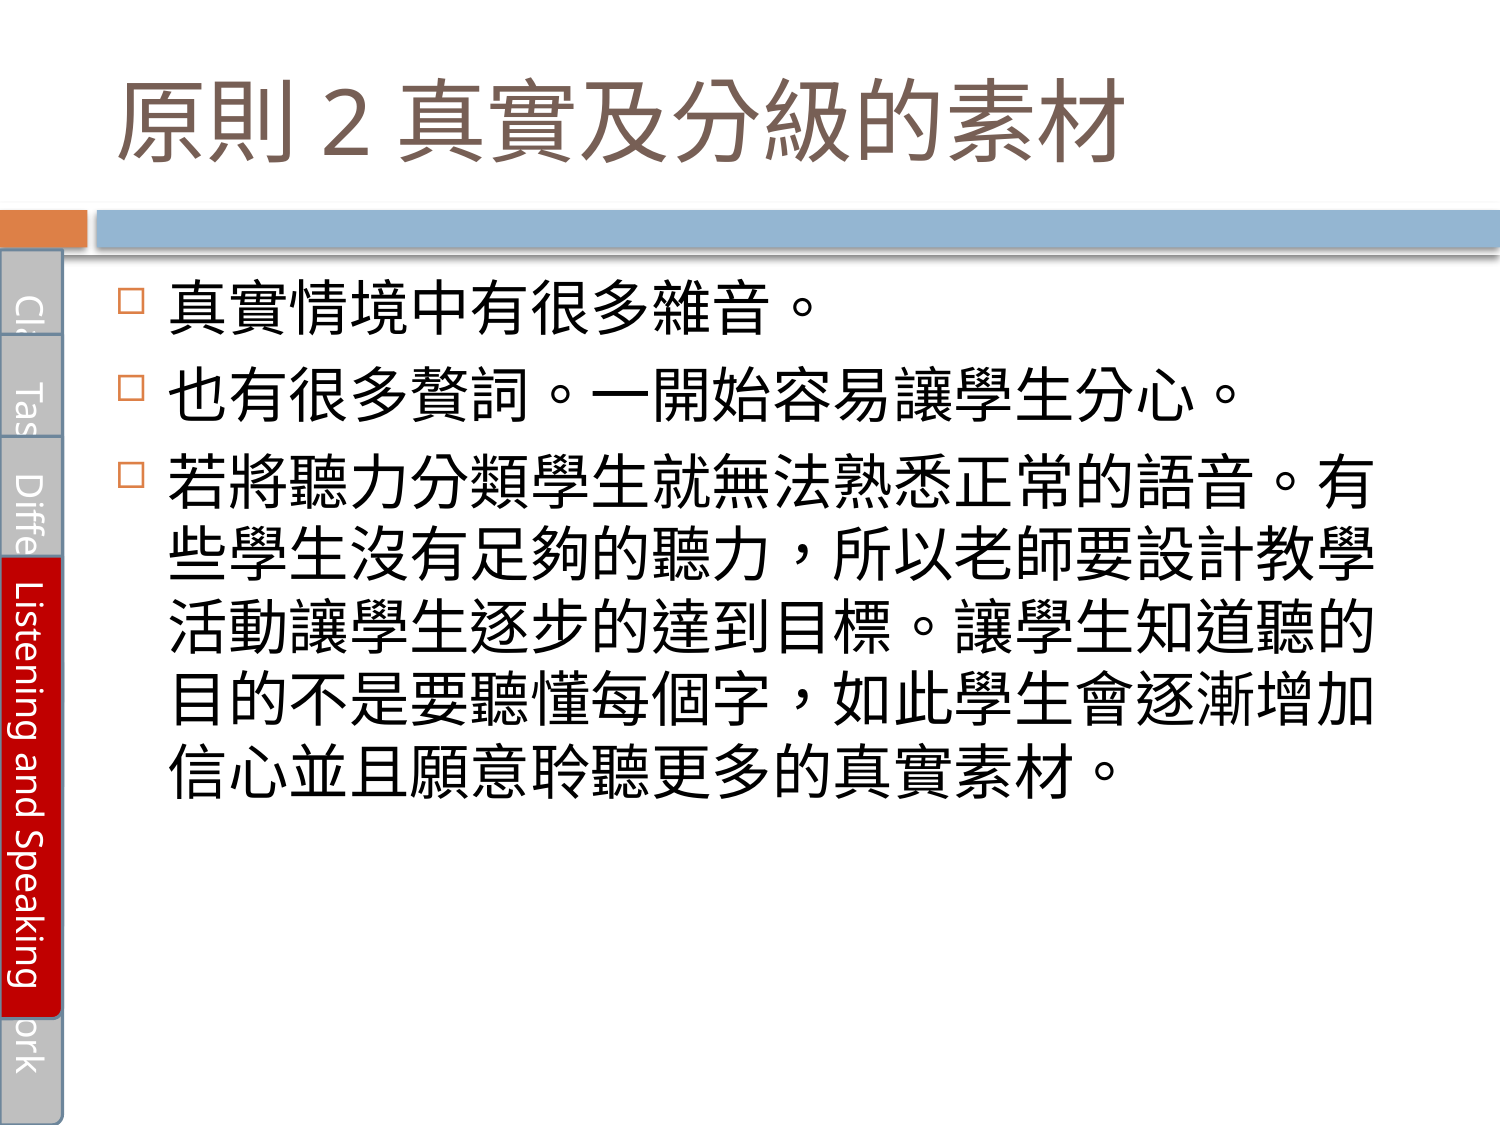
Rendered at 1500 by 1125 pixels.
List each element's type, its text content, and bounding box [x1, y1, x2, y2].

list 真實情境中有很多雜音。 也有很多贅詞。一開始容易讓學生分心。 若將聽力分類學生就無法熟悉正常的語音。有些學生沒有足夠的聽力，所以老師要設計教學活動讓學生逐步的達到目標。讓學生知道聽的目的不是要聽懂每個字，如此學生會逐漸增加信心並且願意聆聽更多的真實素材。 [100, 262, 1438, 1000]
text_box Listening and Speaking [0, 554, 65, 1021]
text_box Classroom Language [0, 248, 65, 334]
title 原則2真實及分級的素材 [100, 37, 1438, 200]
text_box Differentiation Teaching [0, 434, 65, 556]
text_box Pair and Group work [0, 1009, 65, 1125]
text_box Task-Based Learning [0, 332, 65, 436]
